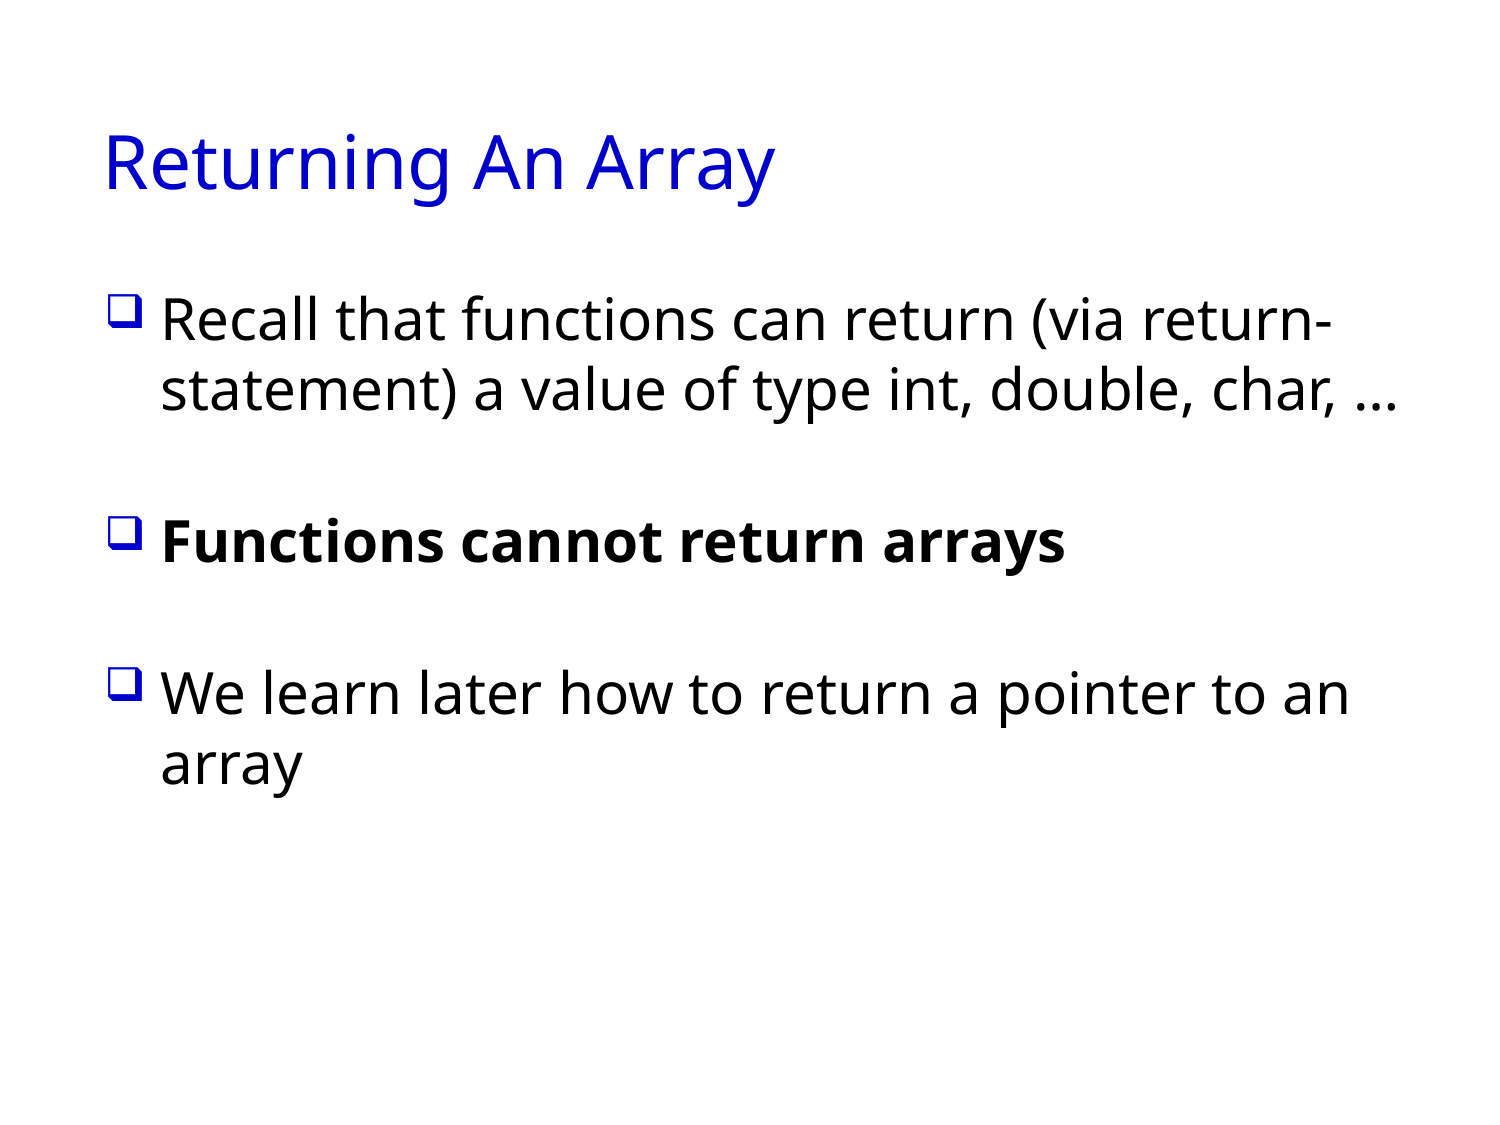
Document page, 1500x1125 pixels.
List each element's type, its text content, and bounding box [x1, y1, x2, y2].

title Returning An Array [87, 49, 1451, 213]
list Recall that functions can return (via return-statement) a value of type int, double, char, … Functions cannot return arrays We learn later how to return a pointer to an array [89, 274, 1451, 1026]
